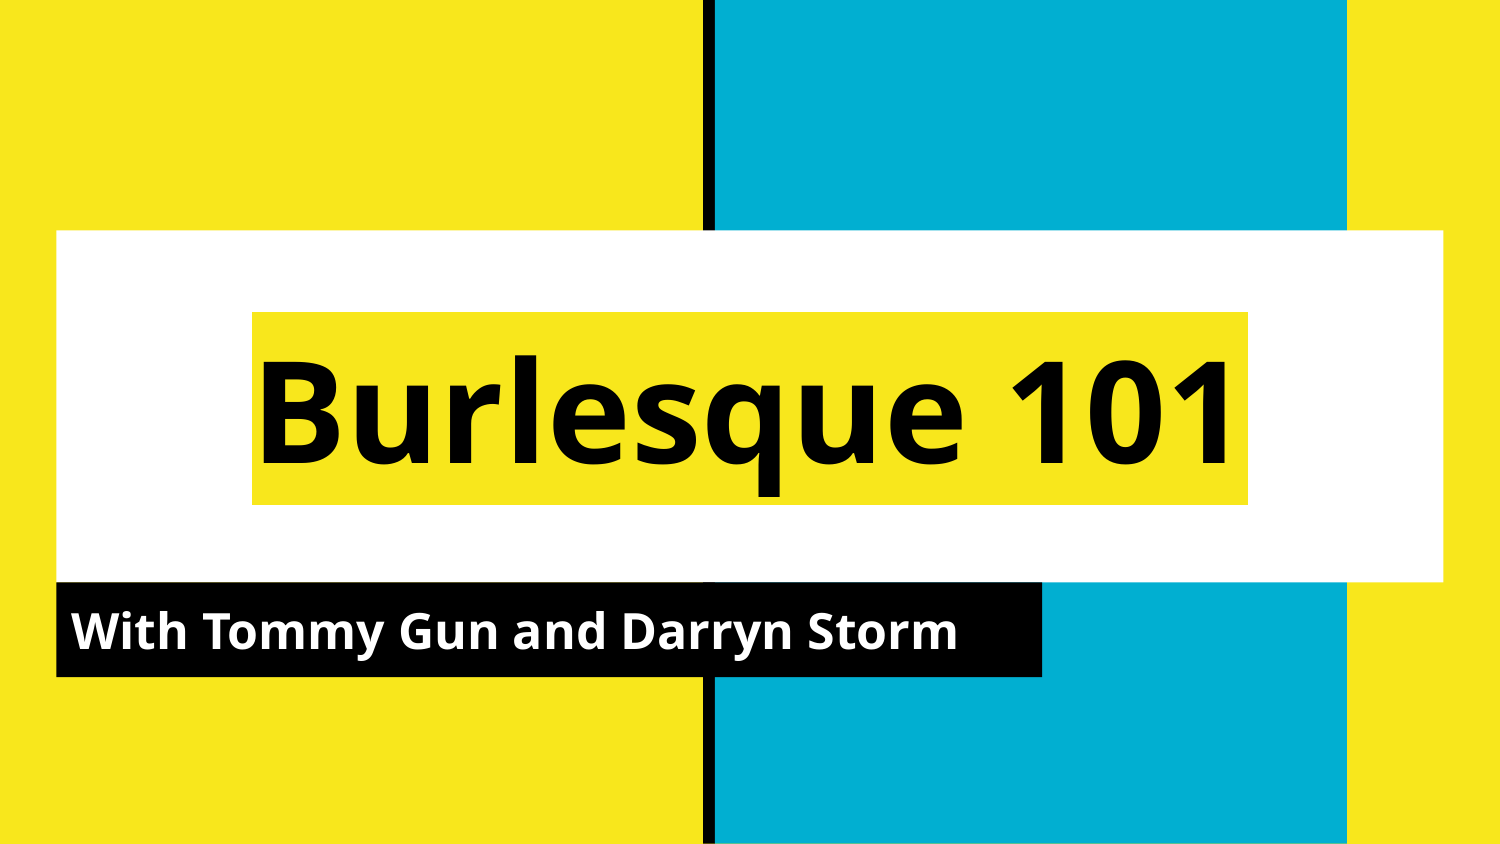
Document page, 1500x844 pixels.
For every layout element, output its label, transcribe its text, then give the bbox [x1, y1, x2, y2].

subtitle With Tommy Gun and Darryn Storm [56, 582, 1043, 678]
title Burlesque 101 [56, 230, 1444, 583]
